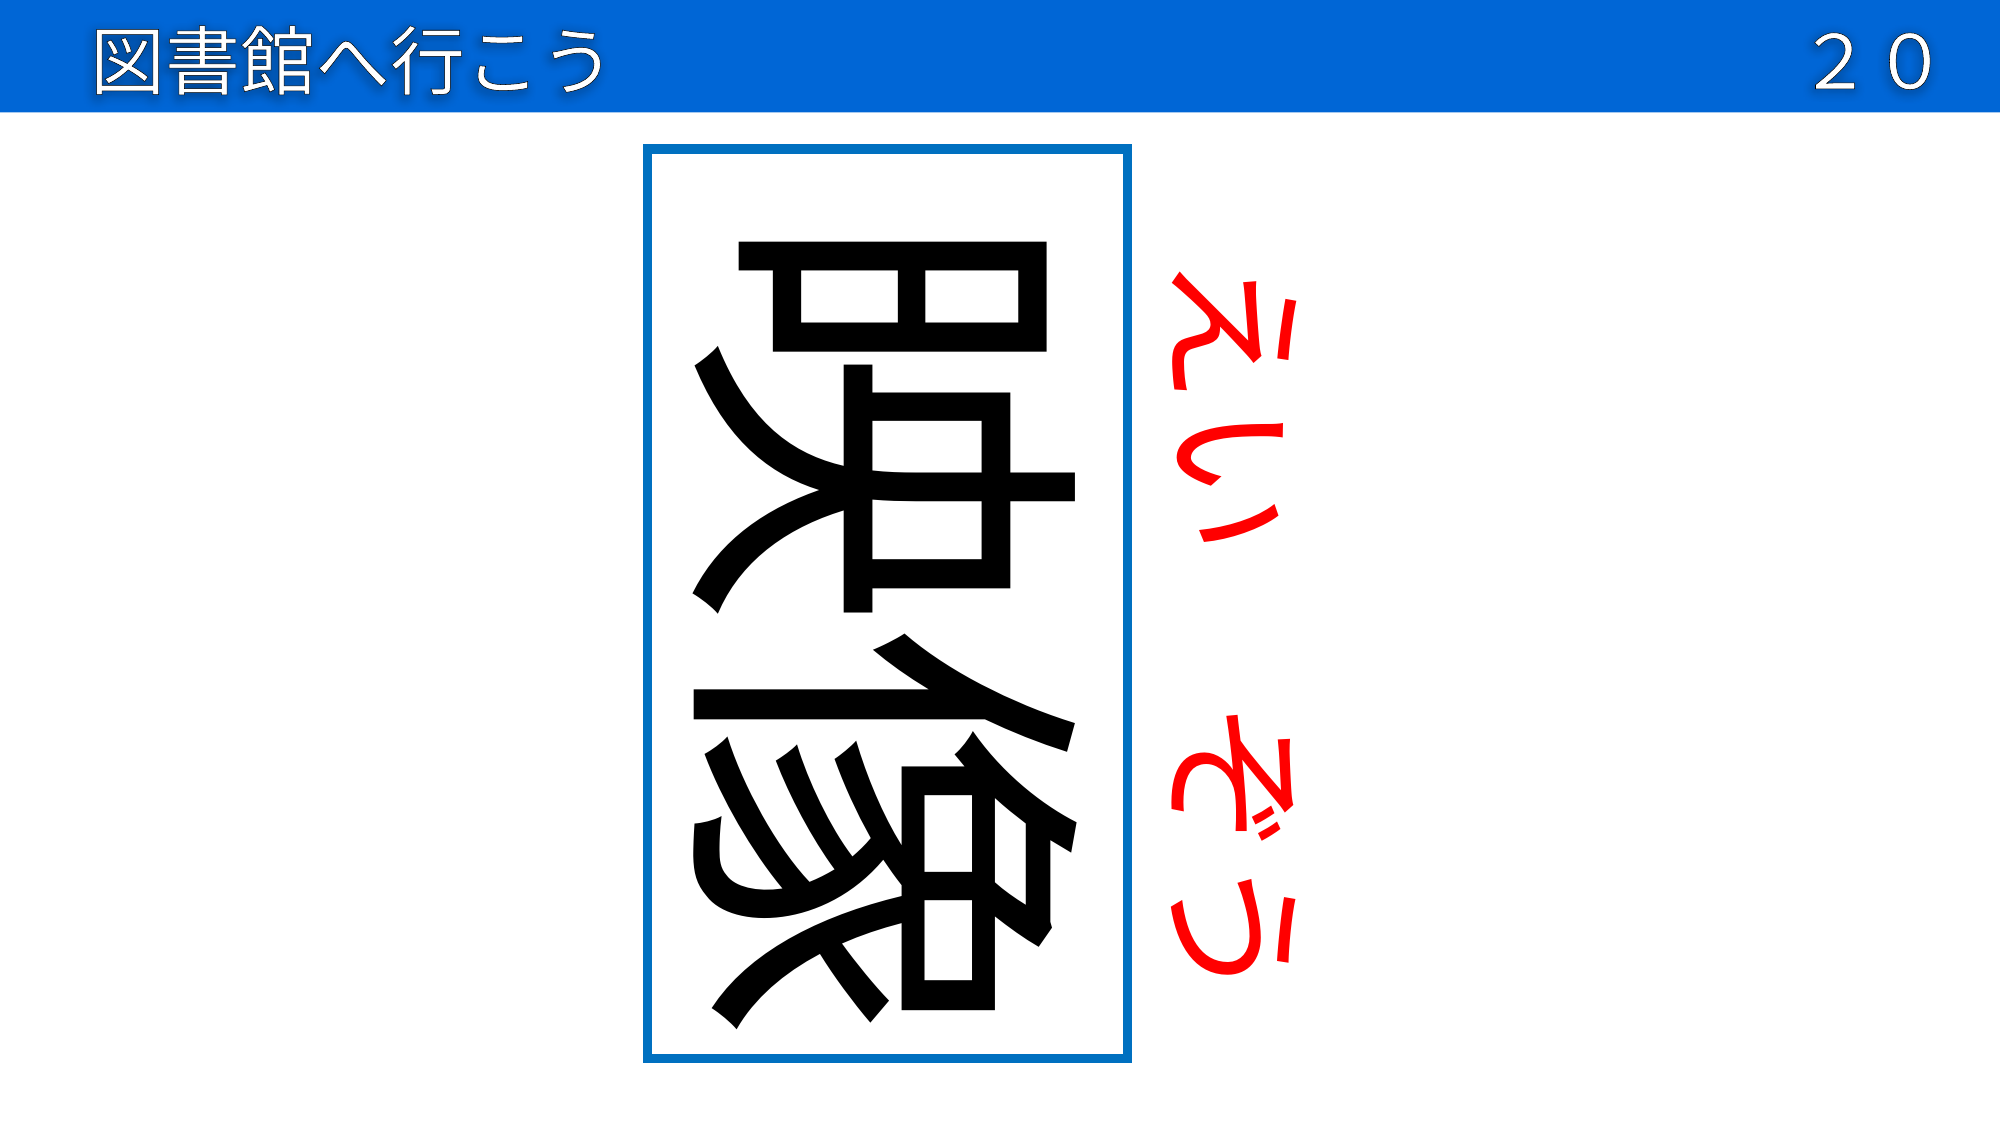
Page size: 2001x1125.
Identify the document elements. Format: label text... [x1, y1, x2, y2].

text_box えい ぞう [1129, 239, 1337, 1012]
text_box ２０ [1782, 6, 1963, 112]
text_box 図書館へ行こう [75, 6, 634, 112]
text_box 映像 [616, 195, 1152, 1125]
text_box [646, 148, 1129, 1060]
text_box [0, 0, 2000, 113]
